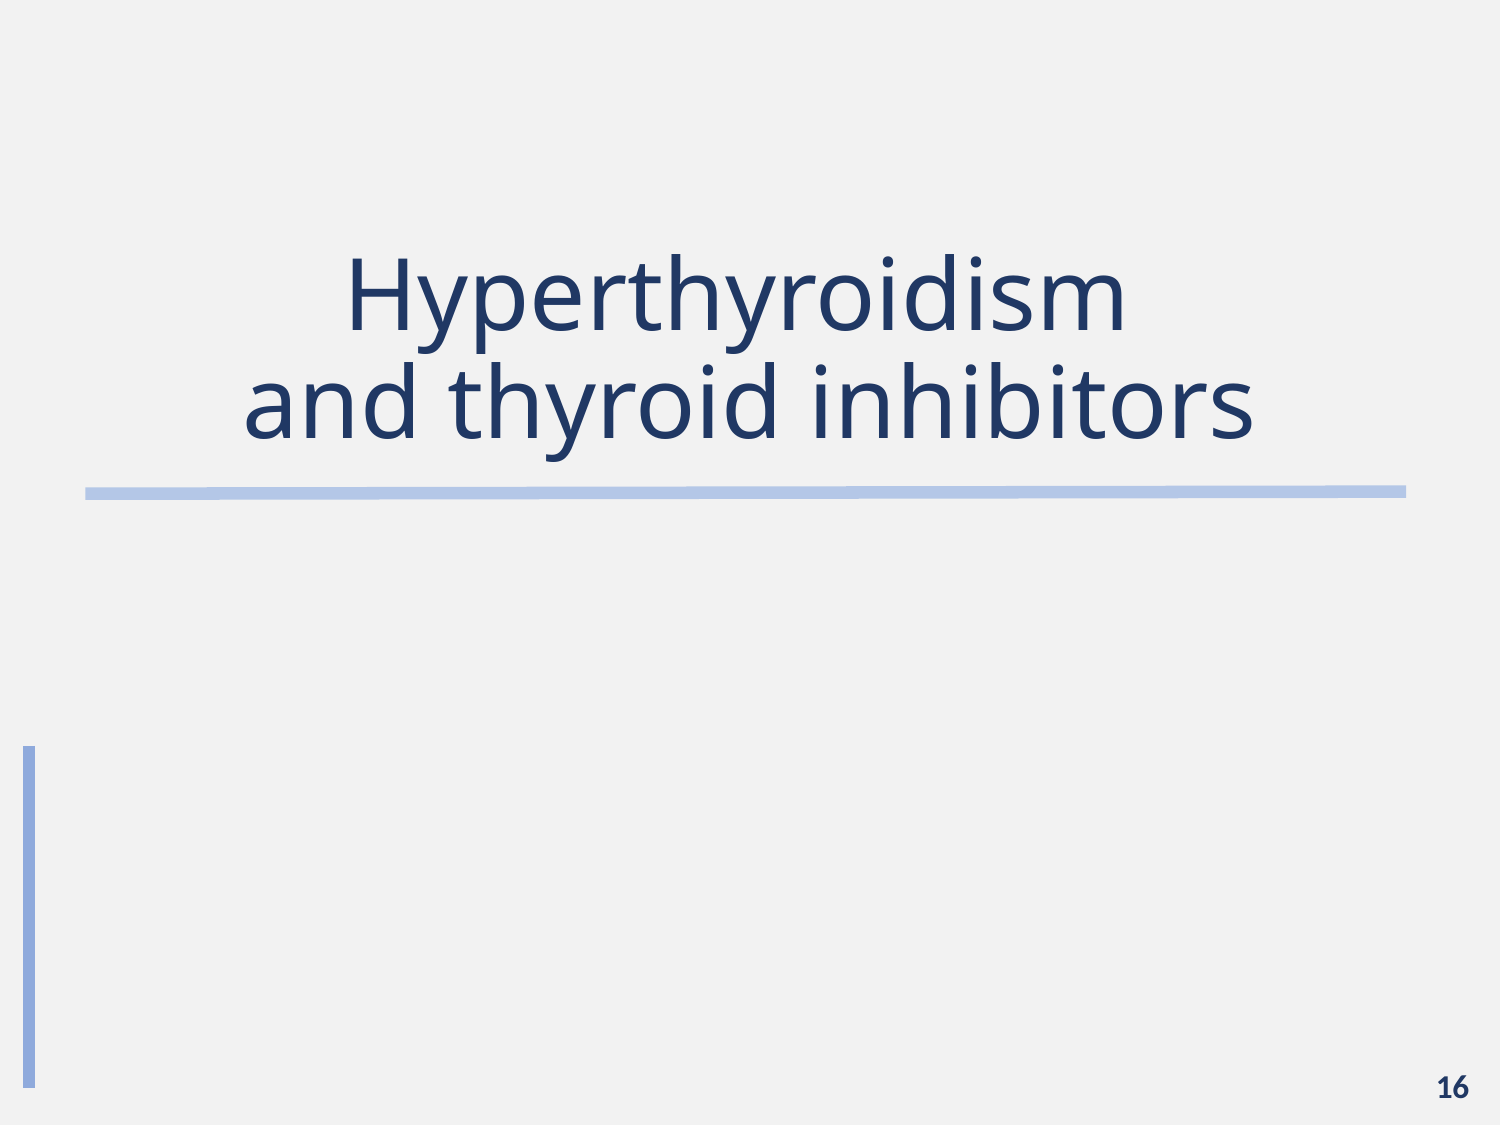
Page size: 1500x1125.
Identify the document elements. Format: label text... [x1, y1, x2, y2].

title Hyperthyroidism and thyroid inhibitors [112, 75, 1388, 468]
slide_number 16 [1146, 1055, 1485, 1116]
